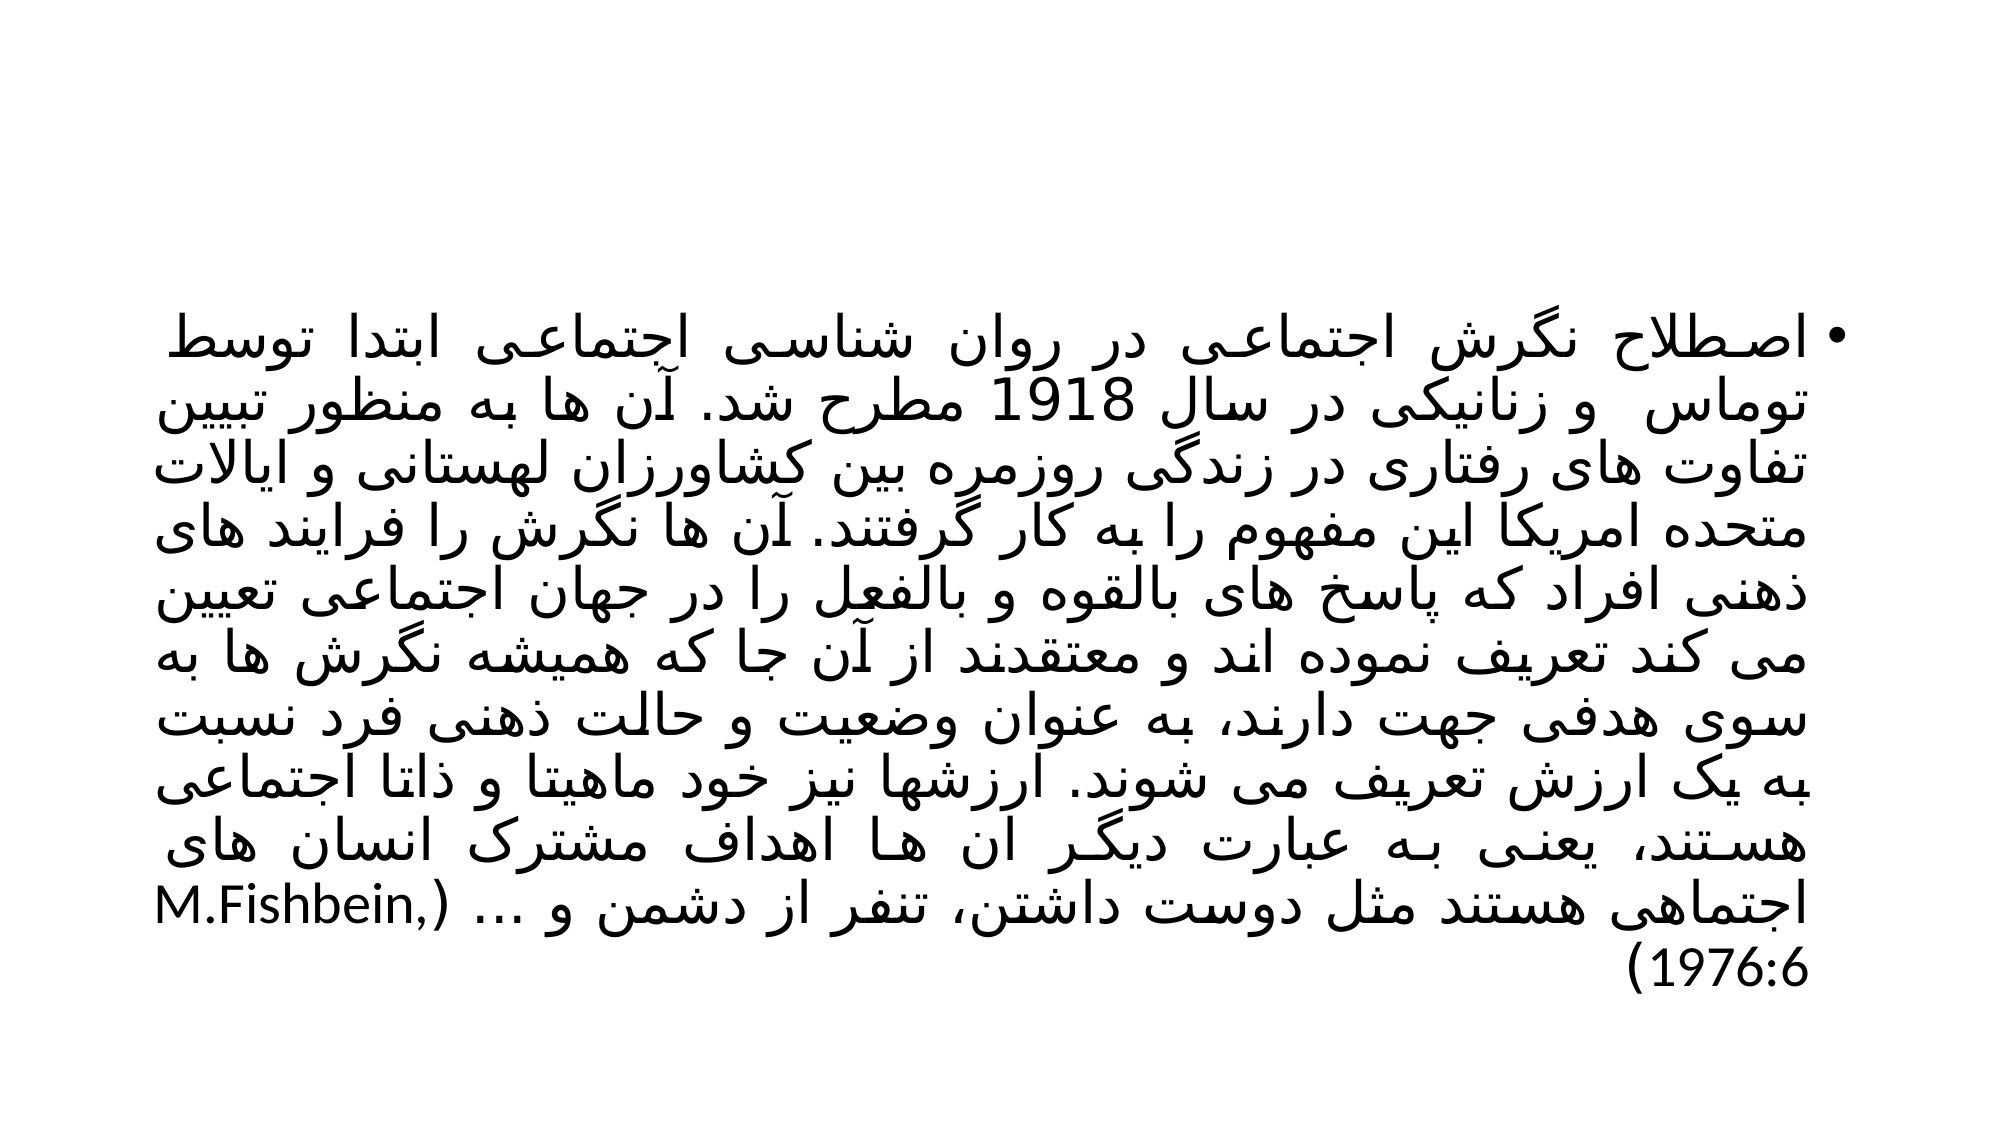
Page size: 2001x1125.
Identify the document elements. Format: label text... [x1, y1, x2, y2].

list اصطلاح نگرش اجتماعی در روان شناسی اجتماعی ابتدا توسط توماس و زنانیکی در سال 1918 مطرح شد. آن ها به منظور تبیین تفاوت های رفتاری در زندگی روزمره بین کشاورزان لهستانی و ایالات متحده امریکا این مفهوم را به کار گرفتند. آن ها نگرش را فرایند های ذهنی افراد که پاسخ های بالقوه و بالفعل را در جهان اجتماعی تعیین می کند تعریف نموده اند و معتقدند از آن جا که همیشه نگرش ها به سوی هدفی جهت دارند، به عنوان وضعیت و حالت ذهنی فرد نسبت به یک ارزش تعریف می شوند. ارزشها نیز خود ماهیتا و ذاتا اجتماعی هستند، یعنی به عبارت دیگر ان ها اهداف مشترک انسان های اجتماهی هستند مثل دوست داشتن، تنفر از دشمن و ... (M.Fishbein, 1976:6) [137, 299, 1863, 1014]
